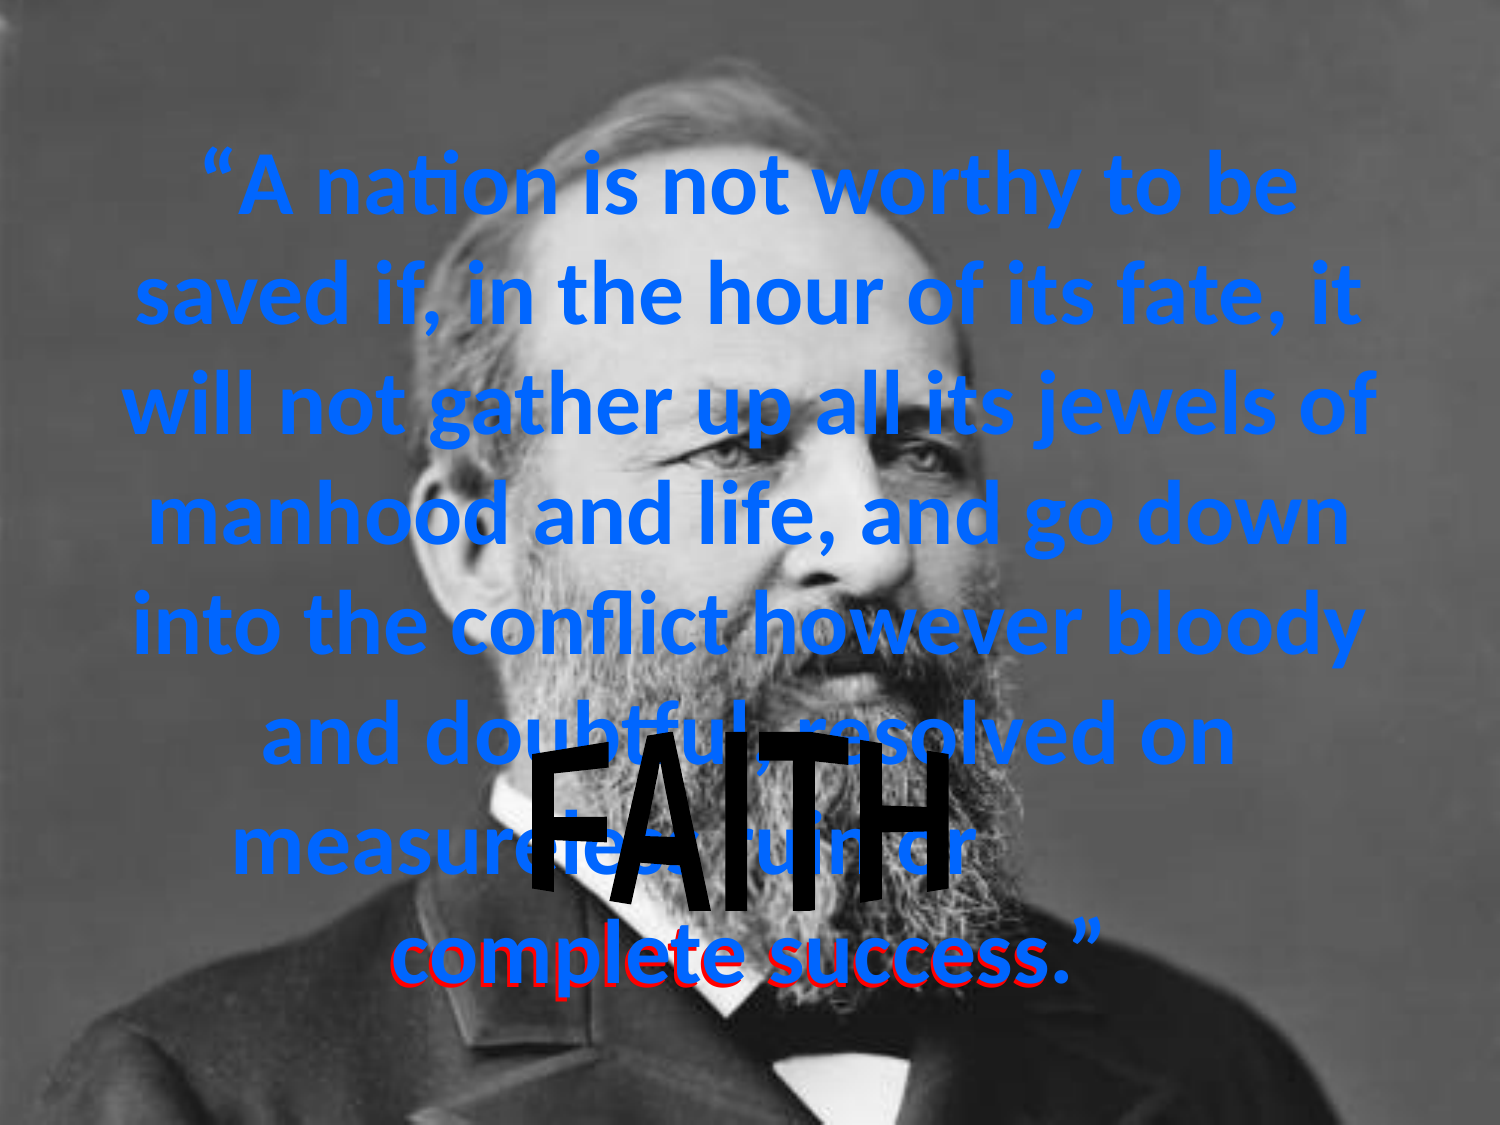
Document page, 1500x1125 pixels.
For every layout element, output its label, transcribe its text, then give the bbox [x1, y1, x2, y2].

text_box complete success [352, 1023, 1085, 1027]
picture [0, 0, 1500, 1125]
title “A nation is not worthy to be saved if, in the hour of its fate, it will not gather up all its jewels of manhood and life, and go down into the conflict however bloody and doubtful, resolved on measureless ruin or complete success.” [75, 102, 1425, 1023]
